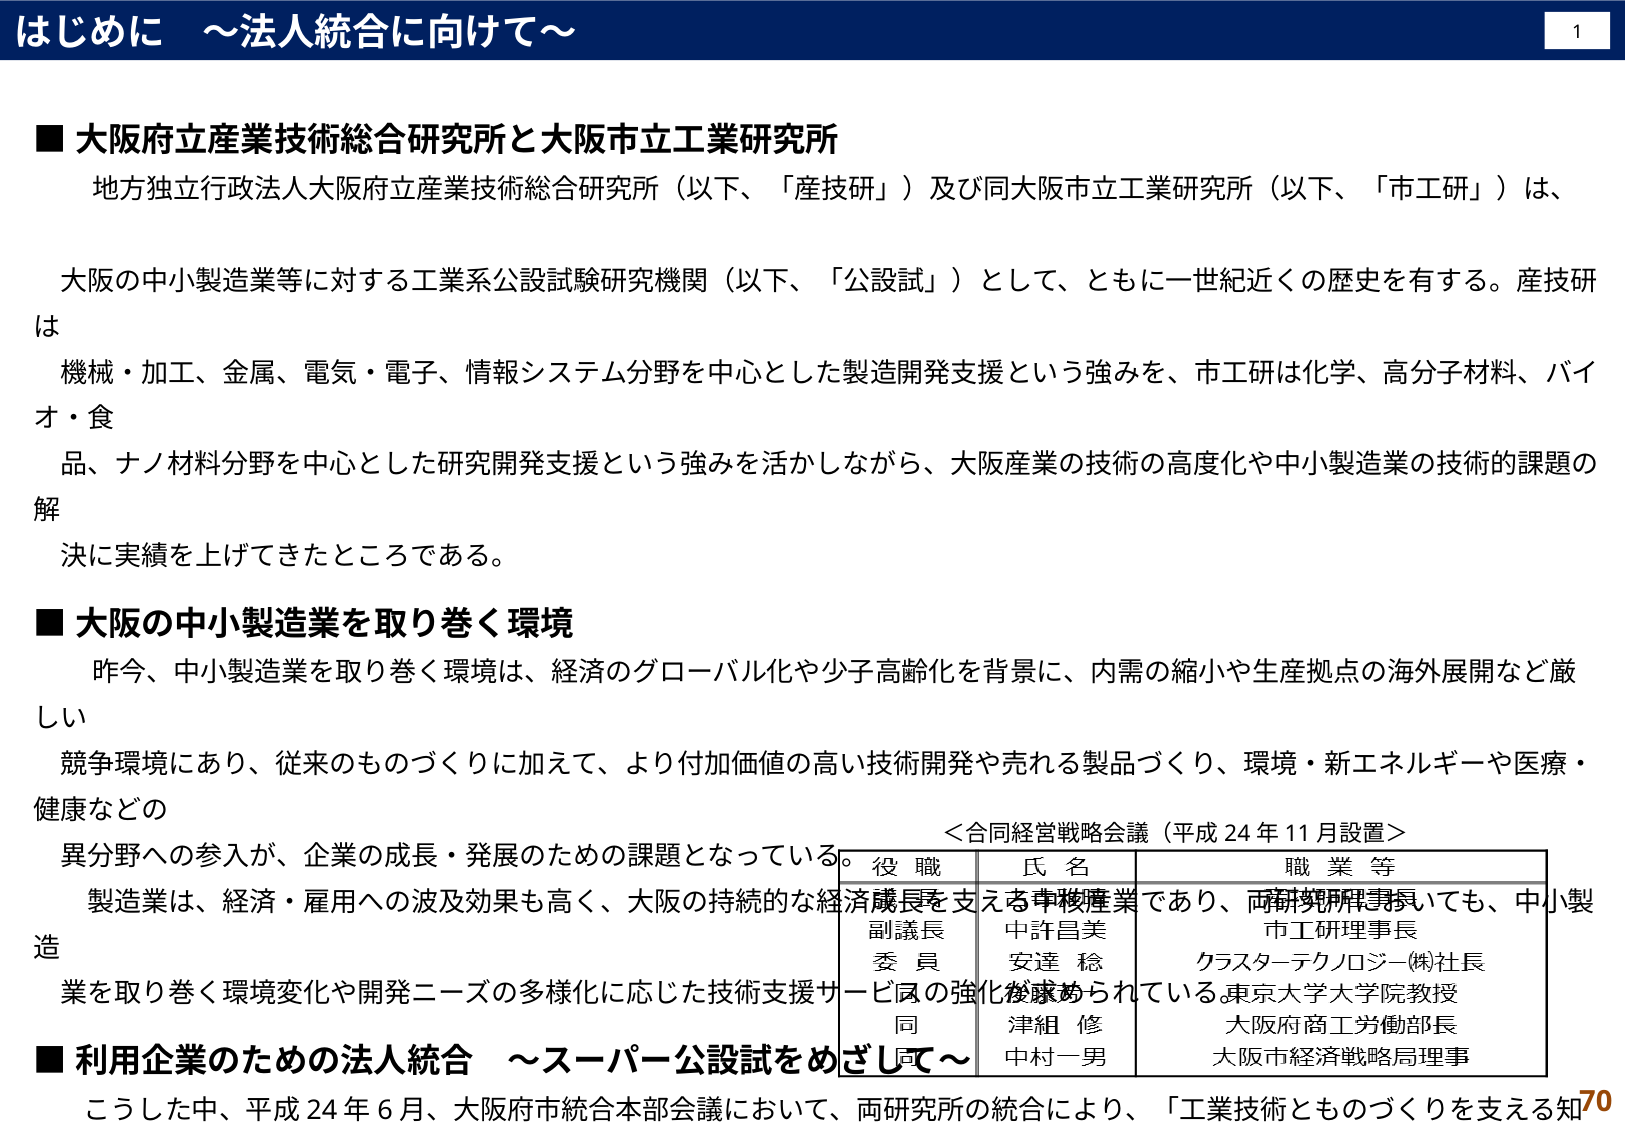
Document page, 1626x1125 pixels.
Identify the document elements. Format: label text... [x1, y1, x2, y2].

text_box ■大阪府立産業技術総合研究所と大阪市立工業研究所 地方独立行政法人大阪府立産業技術総合研究所（以下、「産技研」）及び同大阪市立工業研究所（以下、「市工研」）は、 大阪の中小製造業等に対する工業系公設試験研究機関（以下、「公設試」）として、ともに一世紀近くの歴史を有する。産技研は 機械・加工、金属、電気・電子、情報システム分野を中心とした製造開発支援という強みを、市工研は化学、高分子材料、バイオ・食 品、ナノ材料分野を中心とした研究開発支援という強みを活かしながら、大阪産業の技術の高度化や中小製造業の技術的課題の解 決に実績を上げてきたところである。 ■大阪の中小製造業を取り巻く環境 昨今、中小製造業を取り巻く環境は、経済のグローバル化や少子高齢化を背景に、内需の縮小や生産拠点の海外展開など厳しい 競争環境にあり、従来のものづくりに加えて、より付加価値の高い技術開発や売れる製品づくり、環境・新エネルギーや医療・健康などの 異分野への参入が、企業の成長・発展のための課題となっている。 製造業は、経済・雇用への波及効果も高く、大阪の持続的な経済成長を支える中核産業であり、両研究所においても、中小製造 業を取り巻く環境変化や開発ニーズの多様化に応じた技術支援サービスの強化が求められている。 ■利用企業のための法人統合 ～スーパー公設試をめざして～ こうした中、平成24年6月、大阪府市統合本部会議において、両研究所の統合により、「工業技術とものづくりを支える知と技術の 支援拠点『スーパー公設試』をめざす」ことが基本的方向性とし て示され、平成27年4月の統合をめざして、「合同経営戦略会 議」を設置し、統合に向けた協議、検討を進めている。 本統合計画（案）は、同会議及び下部組織である部会等 での検討結果を受け、両研究所及び大阪府・大阪市でとりまと めを行ったものである。 [19, 105, 1617, 1125]
text_box はじめに ～法人統合に向けて～ [0, 0, 1625, 61]
picture [837, 845, 1548, 1083]
text_box 1 [1544, 11, 1611, 50]
slide_number 70 [1248, 1069, 1625, 1125]
text_box ＜合同経営戦略会議（平成24年11月設置＞ [927, 810, 1471, 844]
